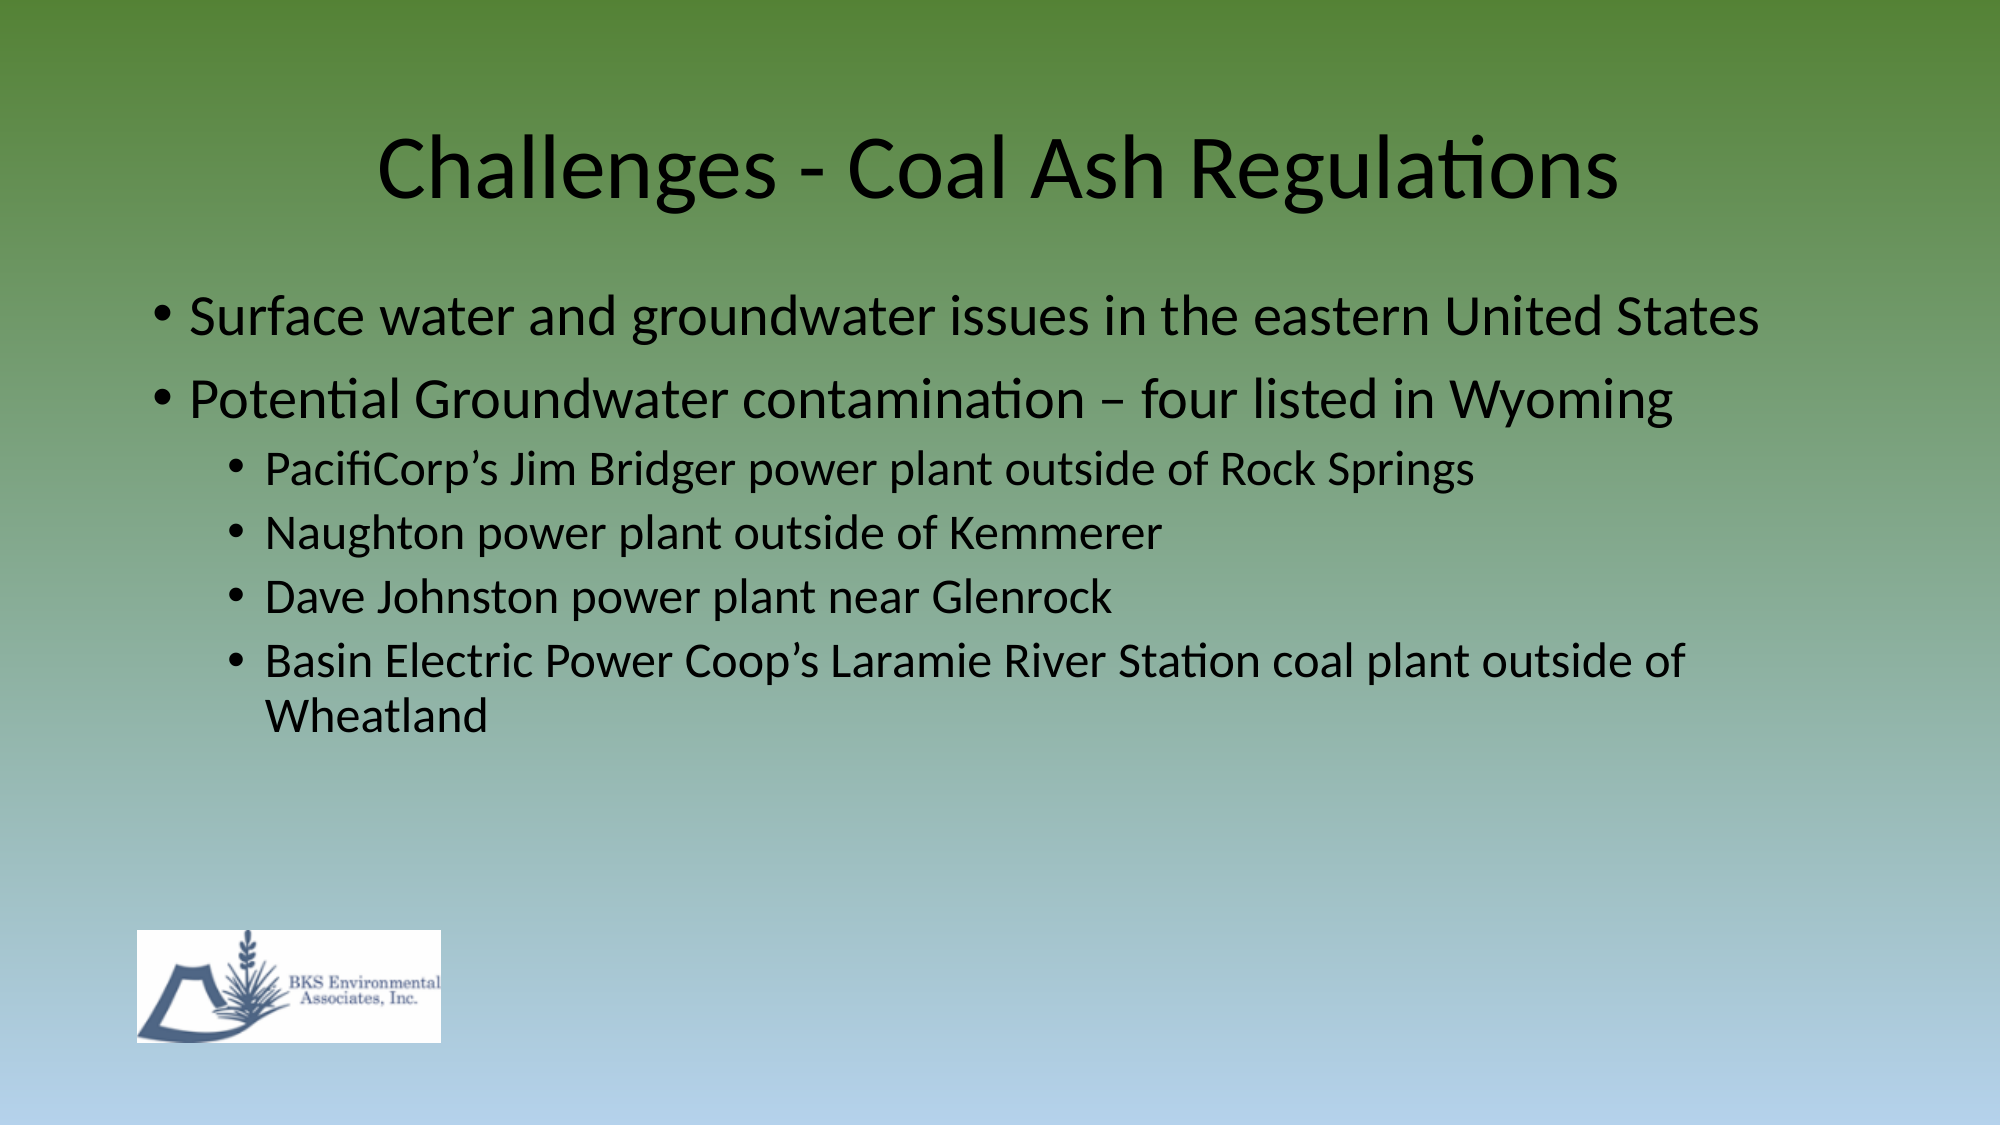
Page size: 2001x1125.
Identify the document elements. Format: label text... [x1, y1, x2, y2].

picture [137, 930, 441, 1043]
title Challenges - Coal Ash Regulations [137, 59, 1863, 277]
list Surface water and groundwater issues in the eastern United States Potential Groundwater contamination – four listed in Wyoming PacifiCorp’s Jim Bridger power plant outside of Rock Springs Naughton power plant outside of Kemmerer Dave Johnston power plant near Glenrock Basin Electric Power Coop’s Laramie River Station coal plant outside of Wheatland [137, 277, 1863, 880]
